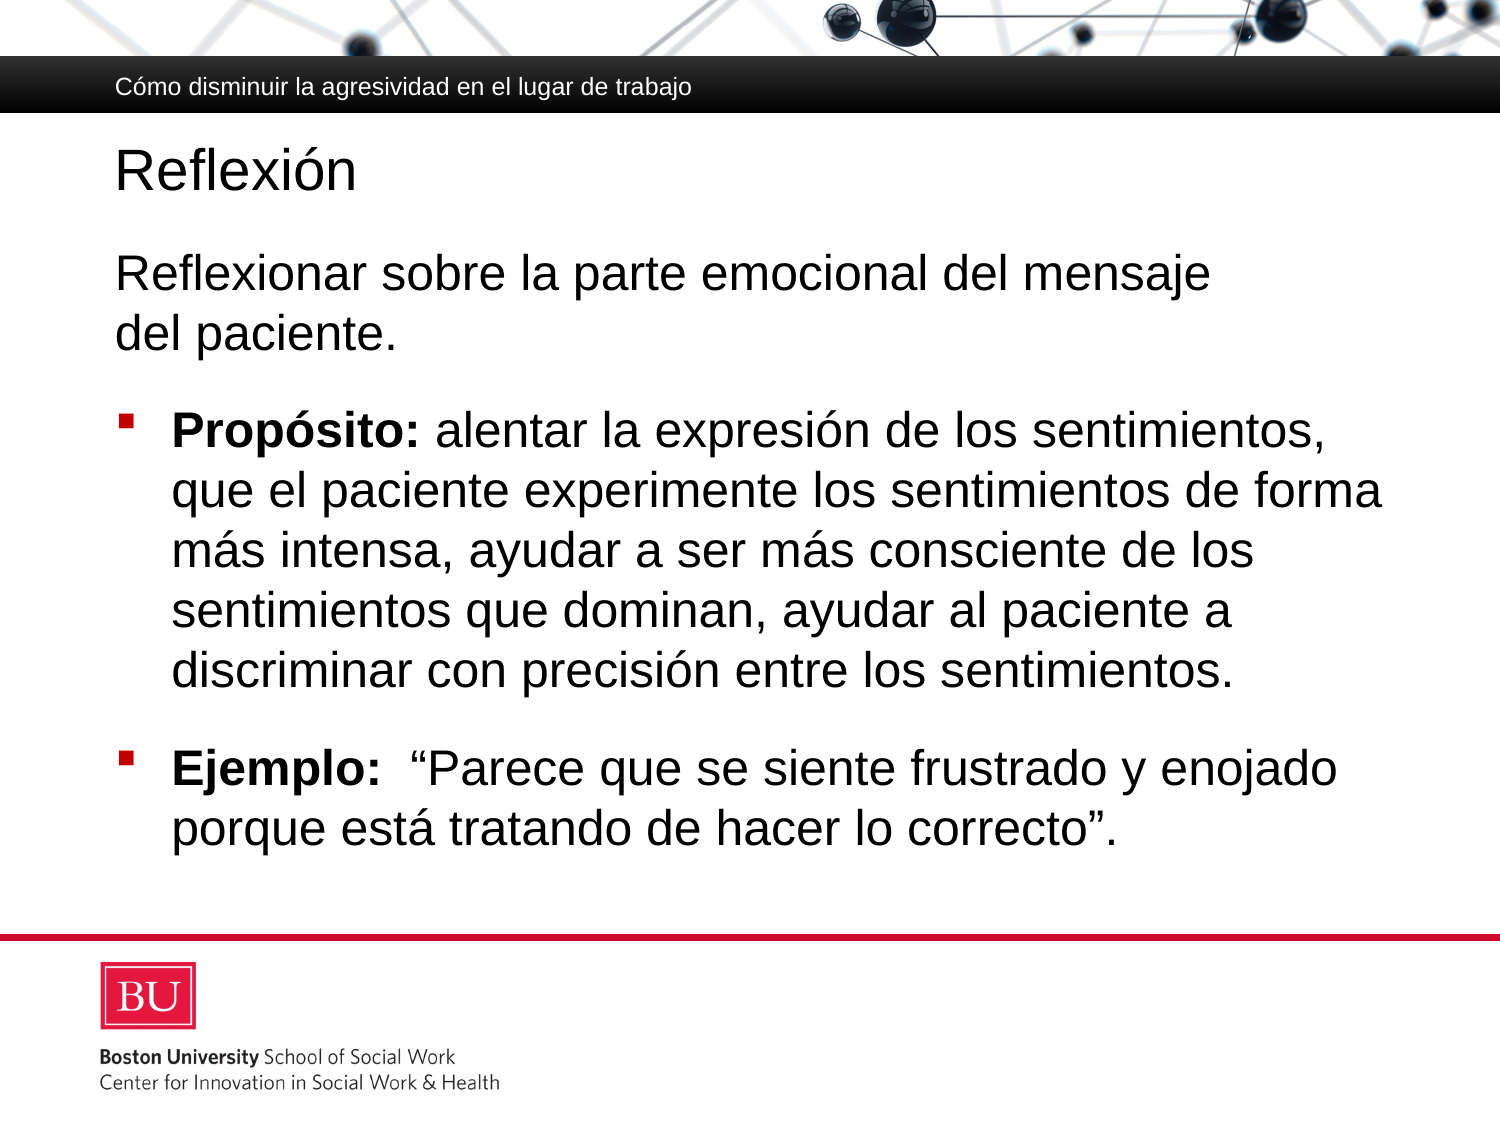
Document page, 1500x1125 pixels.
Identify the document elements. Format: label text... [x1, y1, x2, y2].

list Reflexionar sobre la parte emocional del mensaje del paciente. Propósito: alentar la expresión de los sentimientos, que el paciente experimente los sentimientos de forma más intensa, ayudar a ser más consciente de los sentimientos que dominan, ayudar al paciente a discriminar con precisión entre los sentimientos. Ejemplo: “Parece que se siente frustrado y enojado porque está tratando de hacer lo correcto”. [99, 232, 1400, 912]
picture [0, 0, 1500, 56]
footer Cómo disminuir la agresividad en el lugar de trabajo [99, 62, 938, 113]
title Reflexión [99, 125, 1400, 232]
picture [99, 962, 500, 1095]
